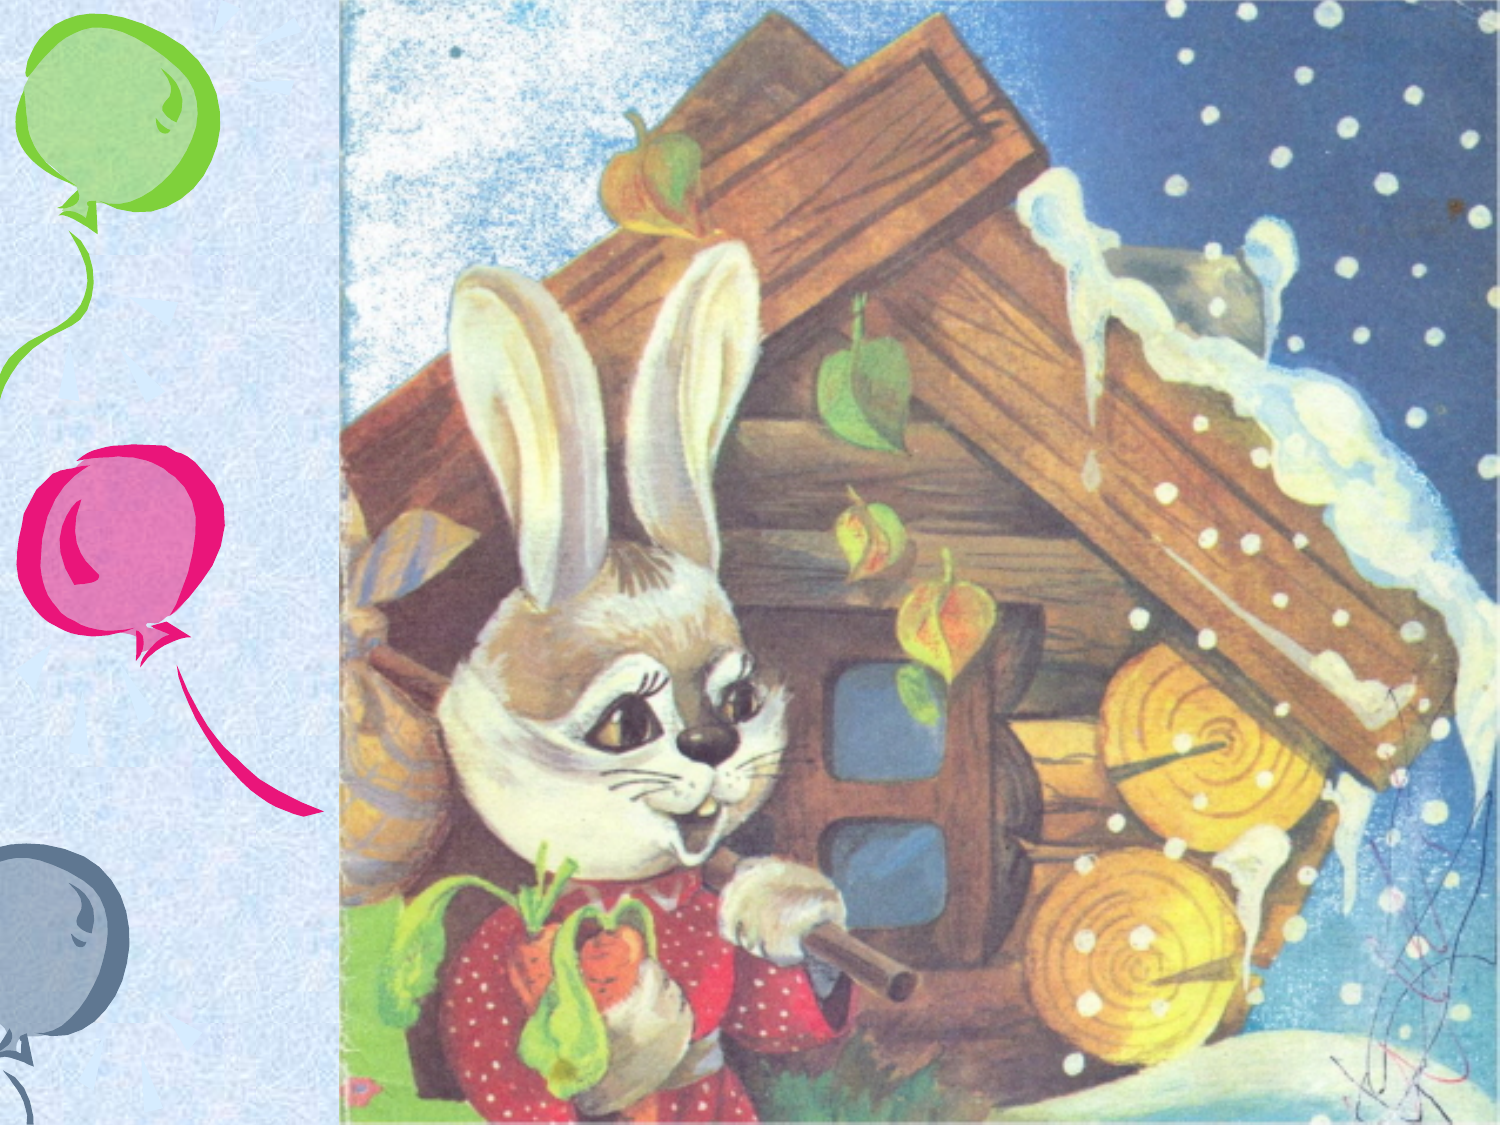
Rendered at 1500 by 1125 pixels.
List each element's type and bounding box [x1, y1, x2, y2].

picture [0, 1025, 6, 1042]
picture [0, 0, 339, 1125]
picture [17, 1041, 21, 1052]
list [339, 0, 1500, 1125]
